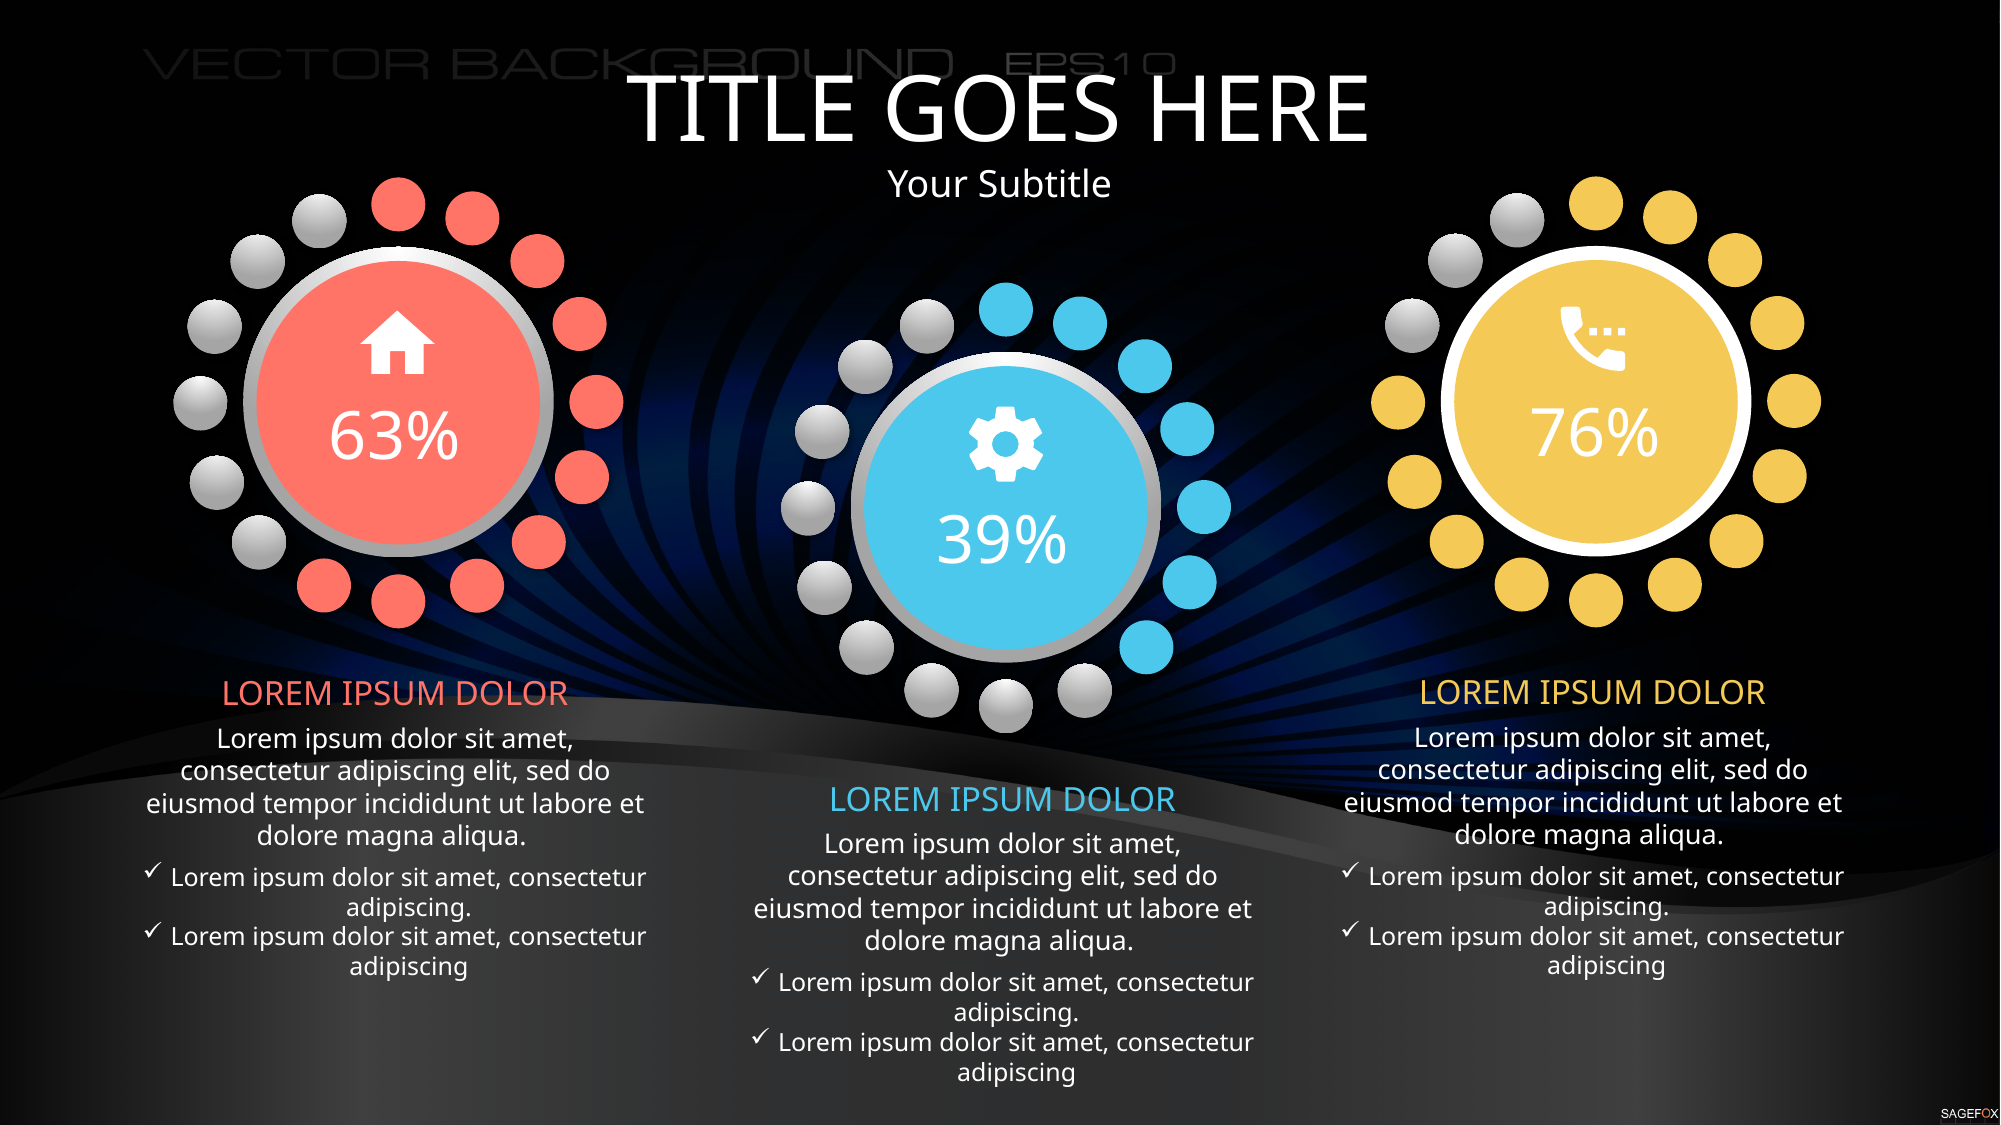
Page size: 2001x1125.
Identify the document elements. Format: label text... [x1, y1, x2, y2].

text_box [370, 573, 427, 630]
text_box [1123, 624, 1175, 676]
picture [0, 0, 2001, 1125]
text_box [295, 558, 353, 614]
text_box [1120, 338, 1174, 389]
text_box [1386, 453, 1440, 510]
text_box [1440, 245, 1752, 557]
text_box [172, 375, 229, 432]
text_box [568, 373, 625, 430]
text_box [1642, 189, 1699, 245]
text_box [230, 519, 283, 571]
text_box [903, 663, 960, 719]
text_box [513, 233, 566, 284]
text_box [444, 190, 501, 246]
text_box [1428, 519, 1481, 570]
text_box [243, 246, 554, 558]
text_box [370, 176, 427, 233]
text_box [515, 518, 567, 571]
text_box [1384, 297, 1440, 354]
text_box [1162, 401, 1216, 458]
text_box [977, 281, 1034, 338]
text_box [898, 298, 956, 352]
text_box [1752, 448, 1808, 505]
text_box [838, 625, 891, 676]
text_box [1752, 295, 1806, 352]
text_box [1766, 372, 1823, 429]
text_box [794, 404, 850, 461]
text_box LOREM IPSUM DOLOR Lorem ipsum dolor sit amet, consectetur adipiscing elit, sed do eiusmod tempor incididunt ut labore et dolore magna aliqua. Lorem ipsum dolor sit amet, consectetur adipiscing. Lorem ipsum dolor sit amet, consectetur adipiscing [1321, 664, 1864, 1018]
text_box [1370, 374, 1427, 431]
text_box [186, 298, 243, 355]
text_box [837, 339, 889, 391]
text_box [1493, 557, 1550, 613]
text_box [1489, 192, 1546, 245]
text_box LOREM IPSUM DOLOR Lorem ipsum dolor sit amet, consectetur adipiscing elit, sed do eiusmod tempor incididunt ut labore et dolore magna aliqua. Lorem ipsum dolor sit amet, consectetur adipiscing. Lorem ipsum dolor sit amet, consectetur adipiscing [124, 665, 666, 1019]
text_box [1646, 557, 1703, 613]
text_box [1052, 295, 1109, 352]
text_box [229, 233, 281, 286]
text_box [554, 449, 611, 506]
text_box [1056, 663, 1113, 719]
text_box [1162, 554, 1218, 611]
text_box [977, 678, 1034, 735]
text_box LOREM IPSUM DOLOR Lorem ipsum dolor sit amet, consectetur adipiscing elit, sed do eiusmod tempor incididunt ut labore et dolore magna aliqua. Lorem ipsum dolor sit amet, consectetur adipiscing. Lorem ipsum dolor sit amet, consectetur adipiscing [731, 770, 1274, 1124]
text_box [1568, 572, 1625, 629]
text_box [1175, 479, 1233, 536]
text_box [796, 559, 850, 617]
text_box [850, 352, 1162, 663]
text_box TITLE GOES HERE Your Subtitle [548, 42, 1452, 212]
text_box [780, 480, 837, 537]
text_box [1711, 232, 1764, 283]
text_box [449, 558, 506, 614]
text_box [554, 295, 608, 352]
text_box [1713, 517, 1765, 570]
text_box [291, 193, 348, 246]
text_box [1568, 175, 1625, 232]
text_box [188, 454, 243, 511]
text_box [1427, 232, 1479, 285]
